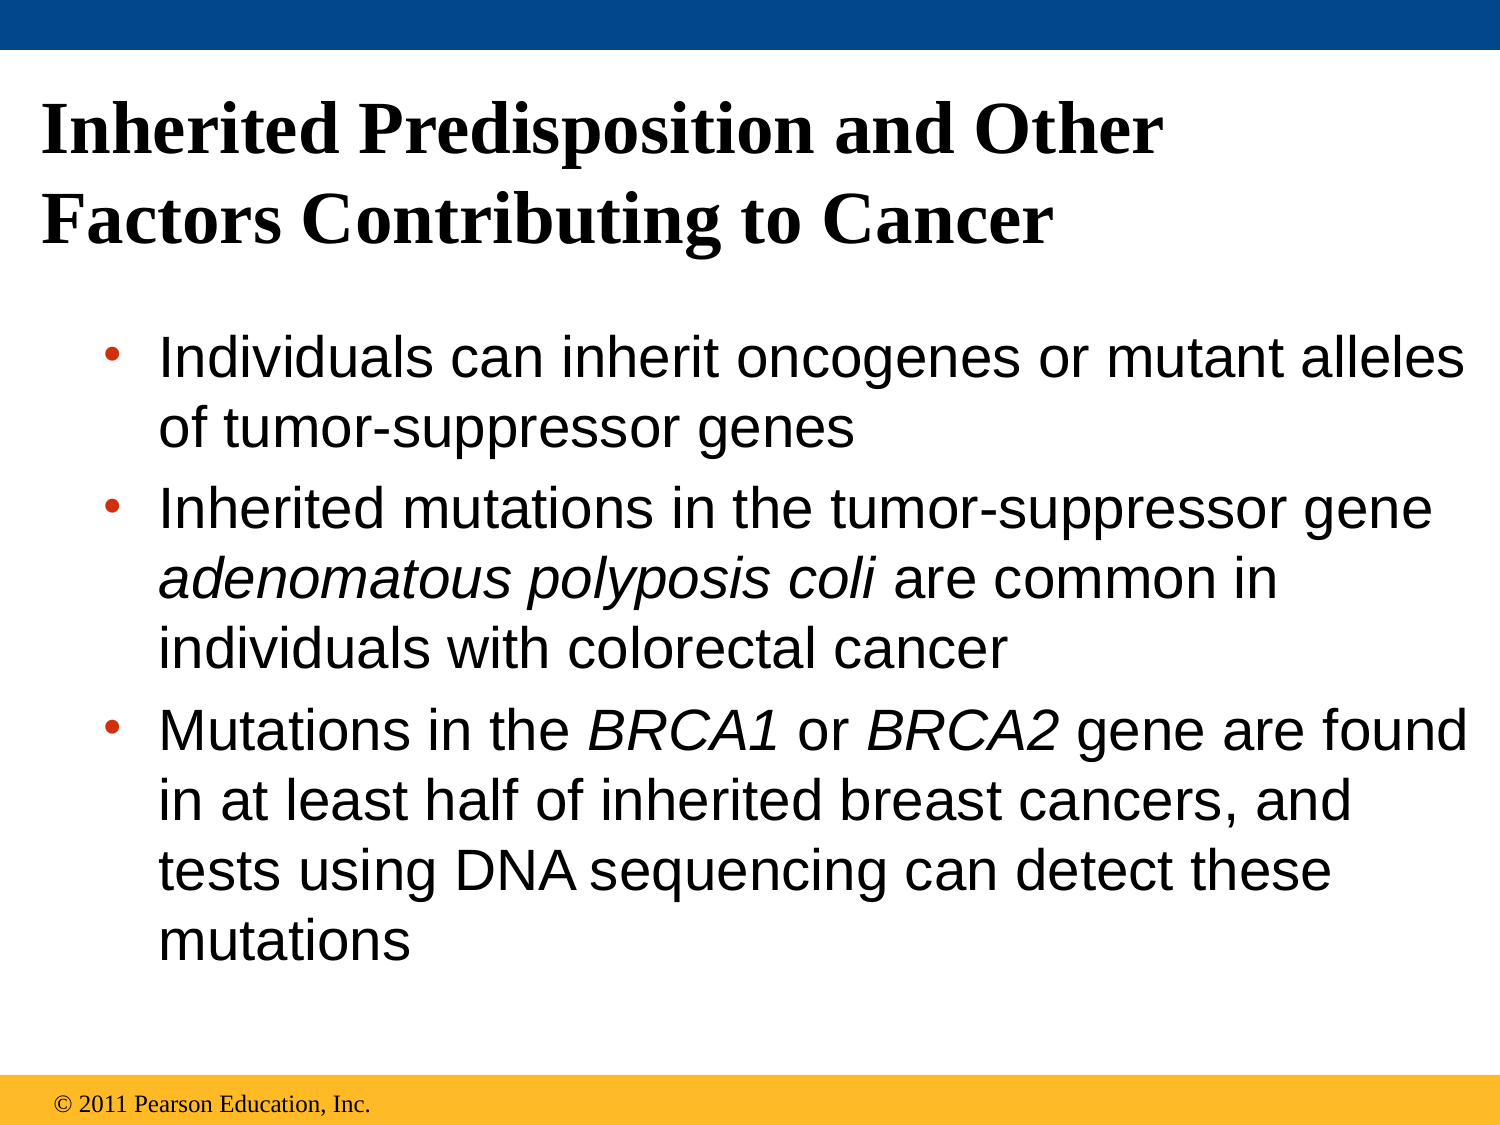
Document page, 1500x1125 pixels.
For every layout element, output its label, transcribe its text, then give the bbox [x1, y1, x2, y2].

text_box [0, 0, 1500, 50]
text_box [0, 1074, 1500, 1125]
title Inherited Predisposition and Other Factors Contributing to Cancer [16, 93, 1417, 244]
list Individuals can inherit oncogenes or mutant alleles of tumor-suppressor genes Inherited mutations in the tumor-suppressor gene adenomatous polyposis coli are common in individuals with colorectal cancer Mutations in the BRCA1 or BRCA2 gene are found in at least half of inherited breast cancers, and tests using DNA sequencing can detect these mutations [87, 311, 1488, 1040]
